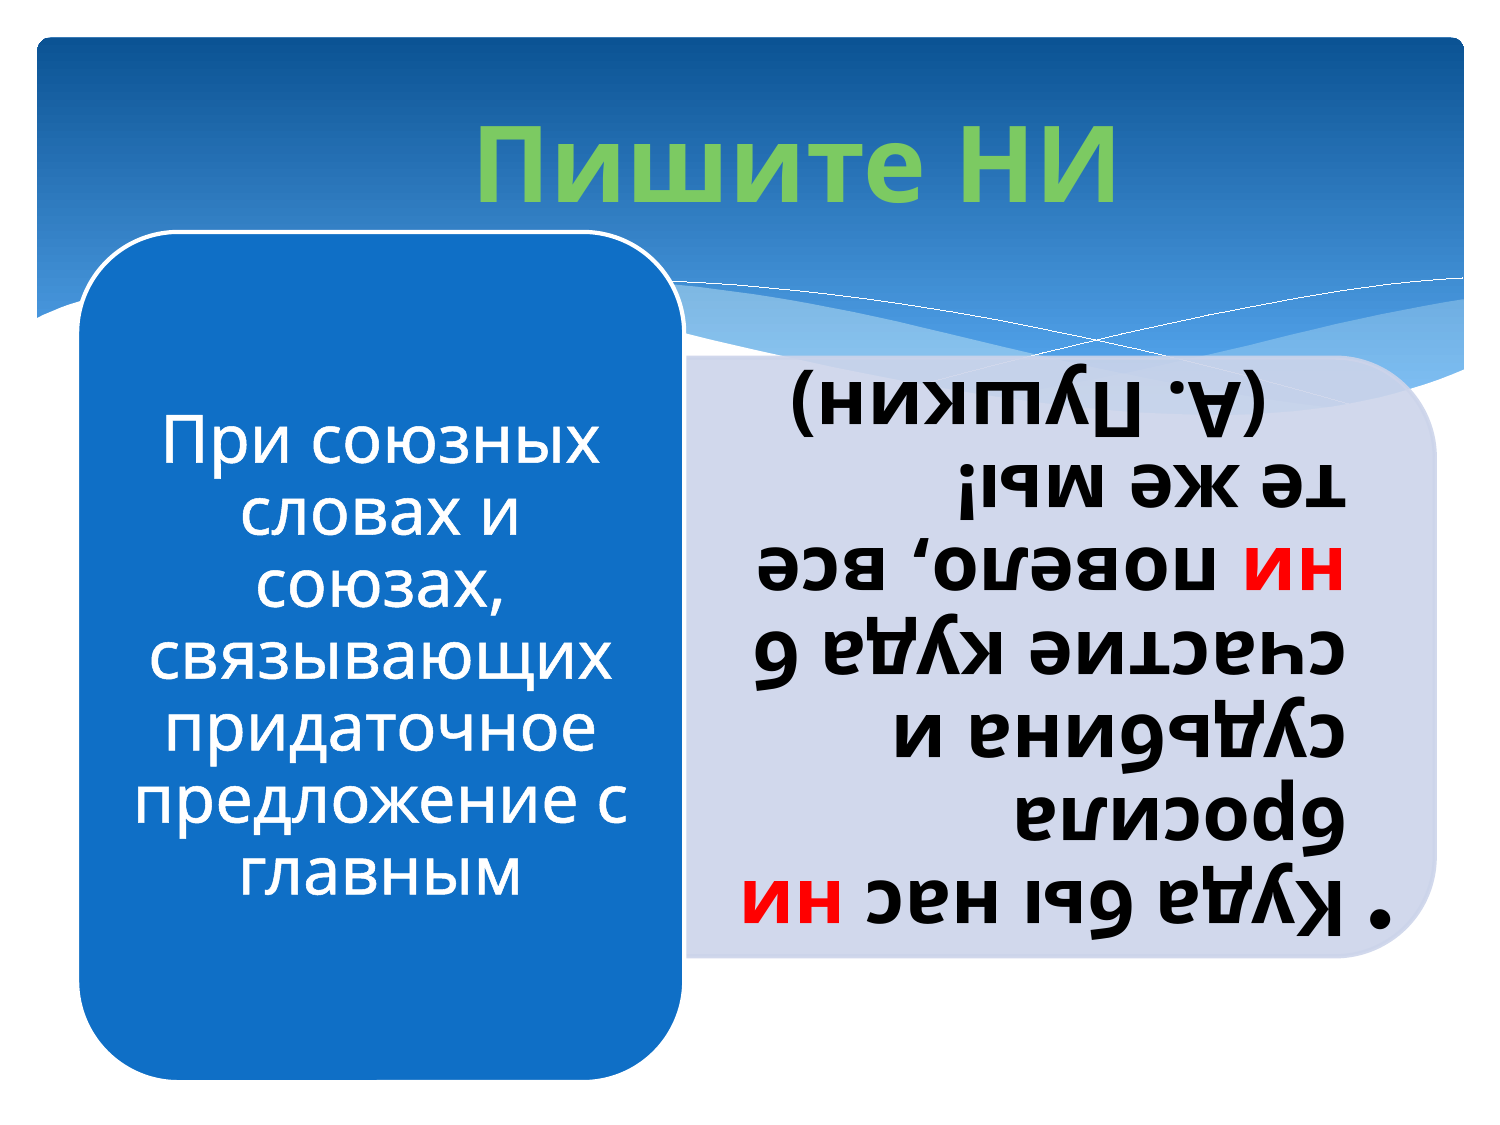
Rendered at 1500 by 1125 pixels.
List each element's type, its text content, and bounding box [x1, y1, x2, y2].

title Пишите НИ [431, 42, 1164, 230]
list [76, 231, 1436, 1083]
